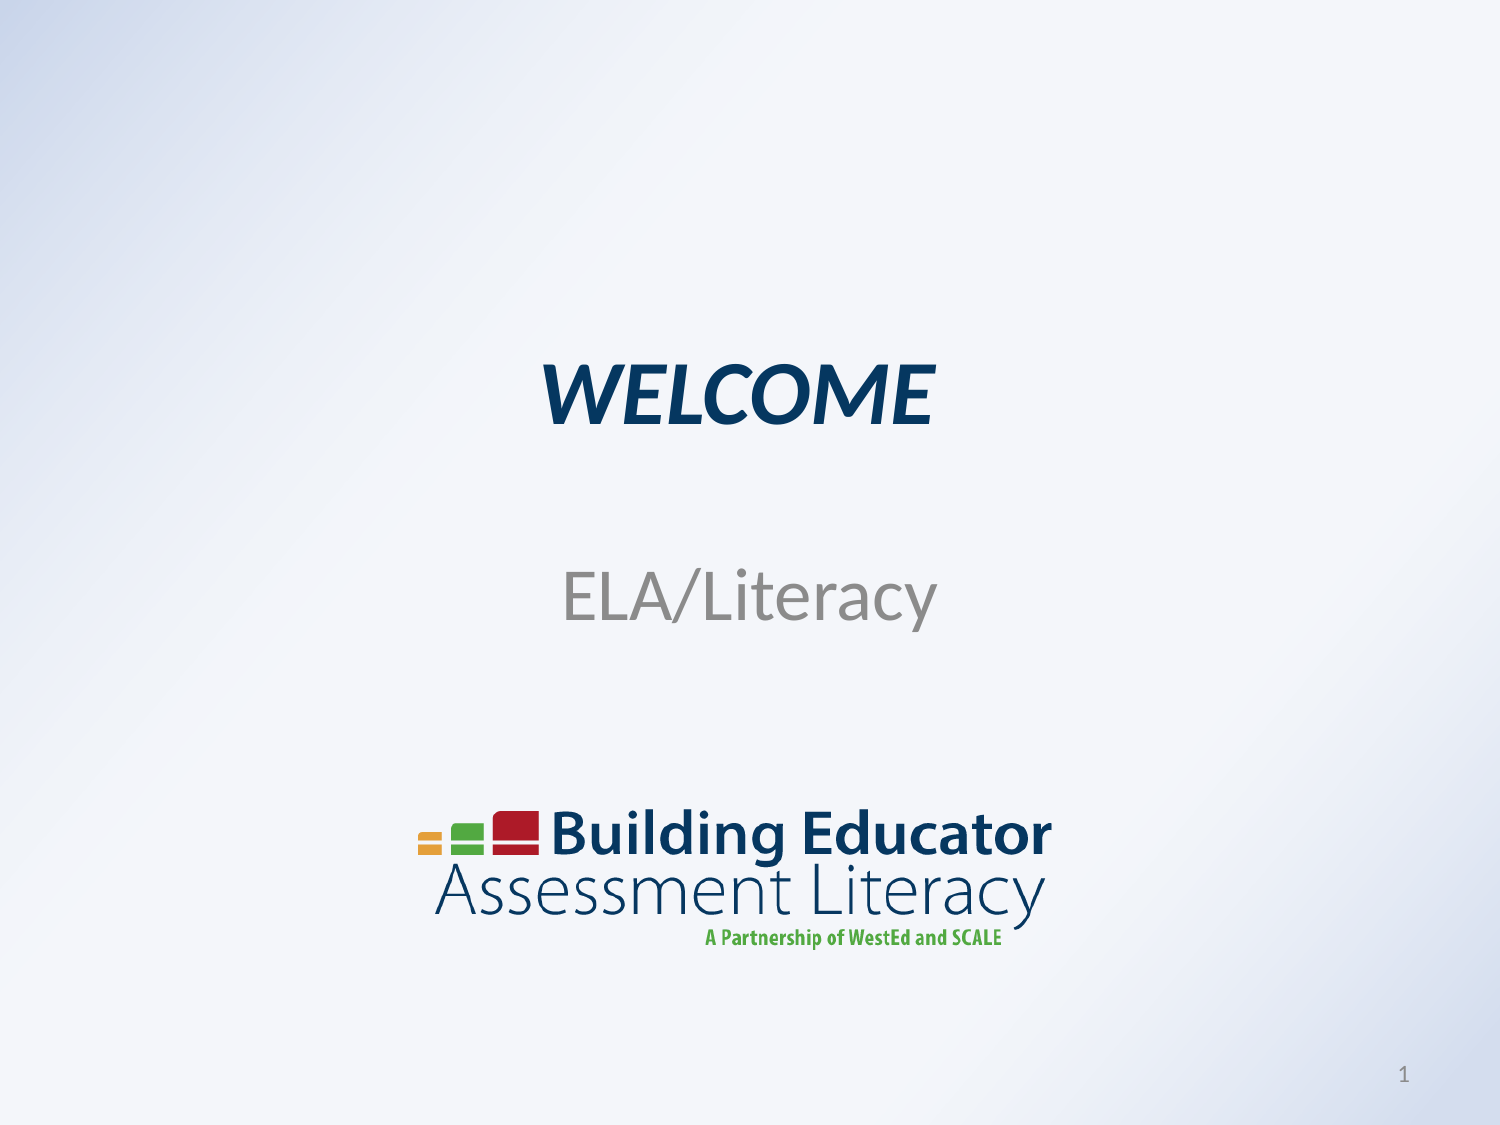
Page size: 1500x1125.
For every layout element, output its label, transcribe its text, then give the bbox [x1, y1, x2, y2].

slide_number 1 [1074, 1042, 1425, 1103]
title WELCOME [99, 237, 1375, 537]
picture [0, 0, 1500, 1125]
subtitle ELA/Literacy [68, 537, 1432, 713]
